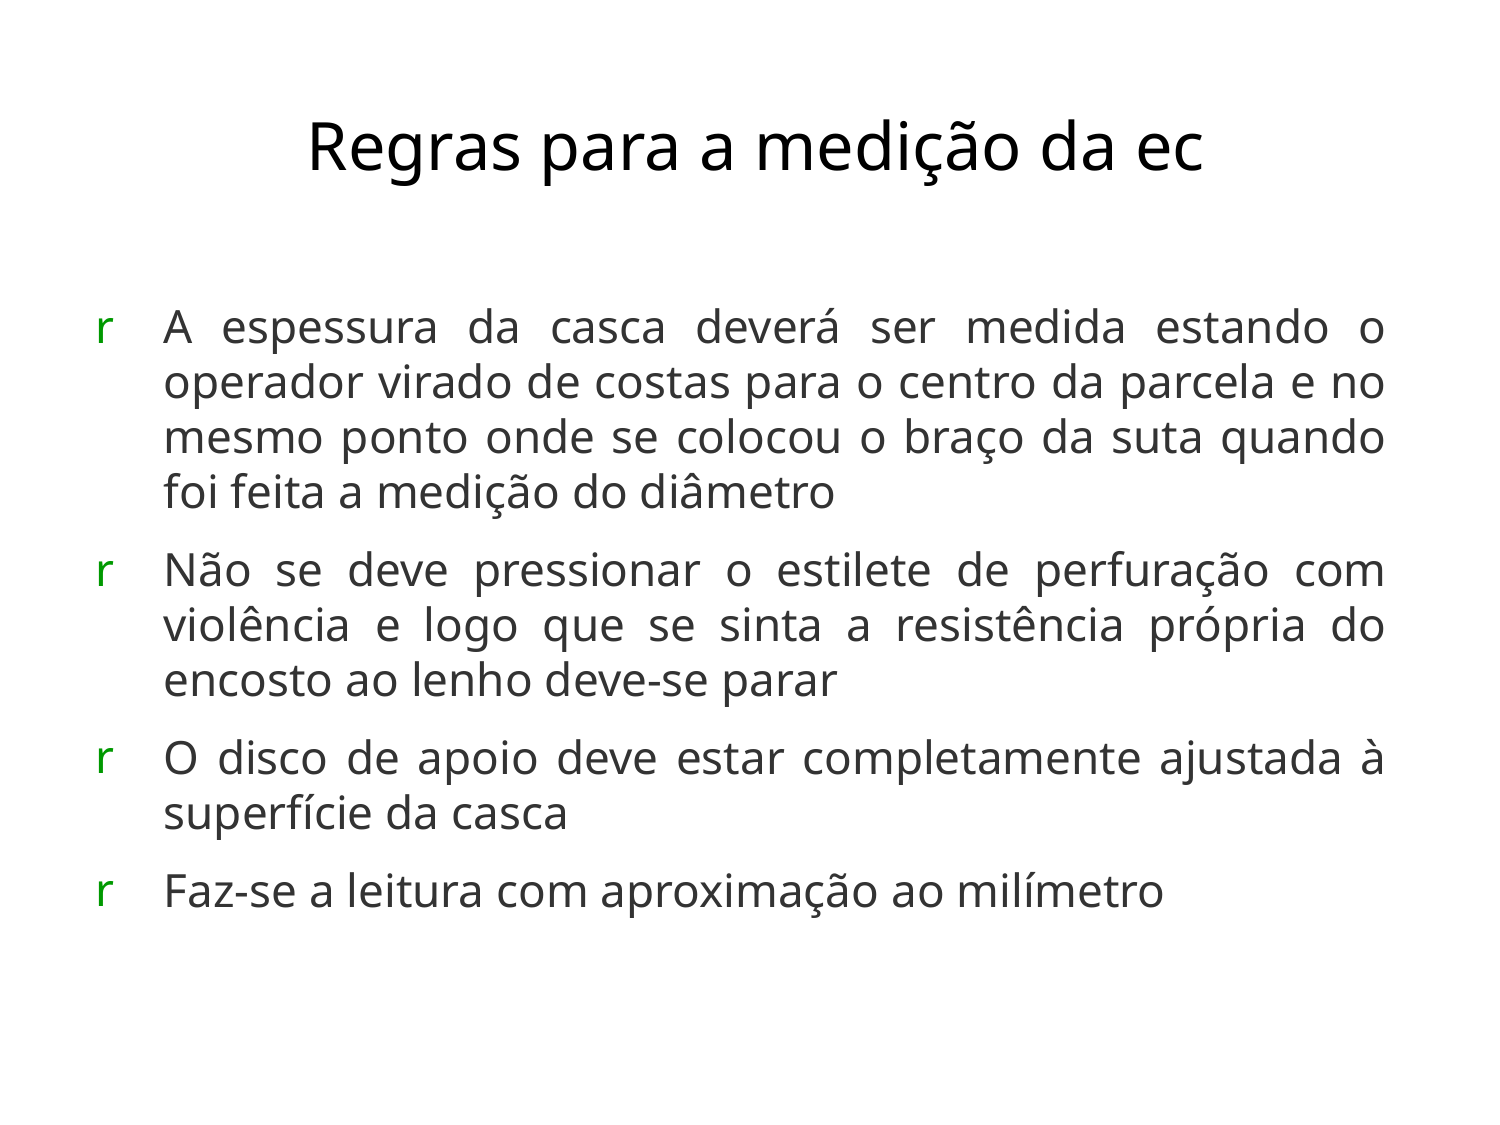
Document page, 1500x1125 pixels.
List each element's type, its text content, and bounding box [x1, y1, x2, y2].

title Regras para a medição da ec [49, 49, 1463, 238]
list A espessura da casca deverá ser medida estando o operador virado de costas para o centro da parcela e no mesmo ponto onde se colocou o braço da suta quando foi feita a medição do diâmetro Não se deve pressionar o estilete de perfuração com violência e logo que se sinta a resistência própria do encosto ao lenho deve-se parar O disco de apoio deve estar completamente ajustada à superfície da casca Faz-se a leitura com aproximação ao milímetro [49, 249, 1463, 1076]
